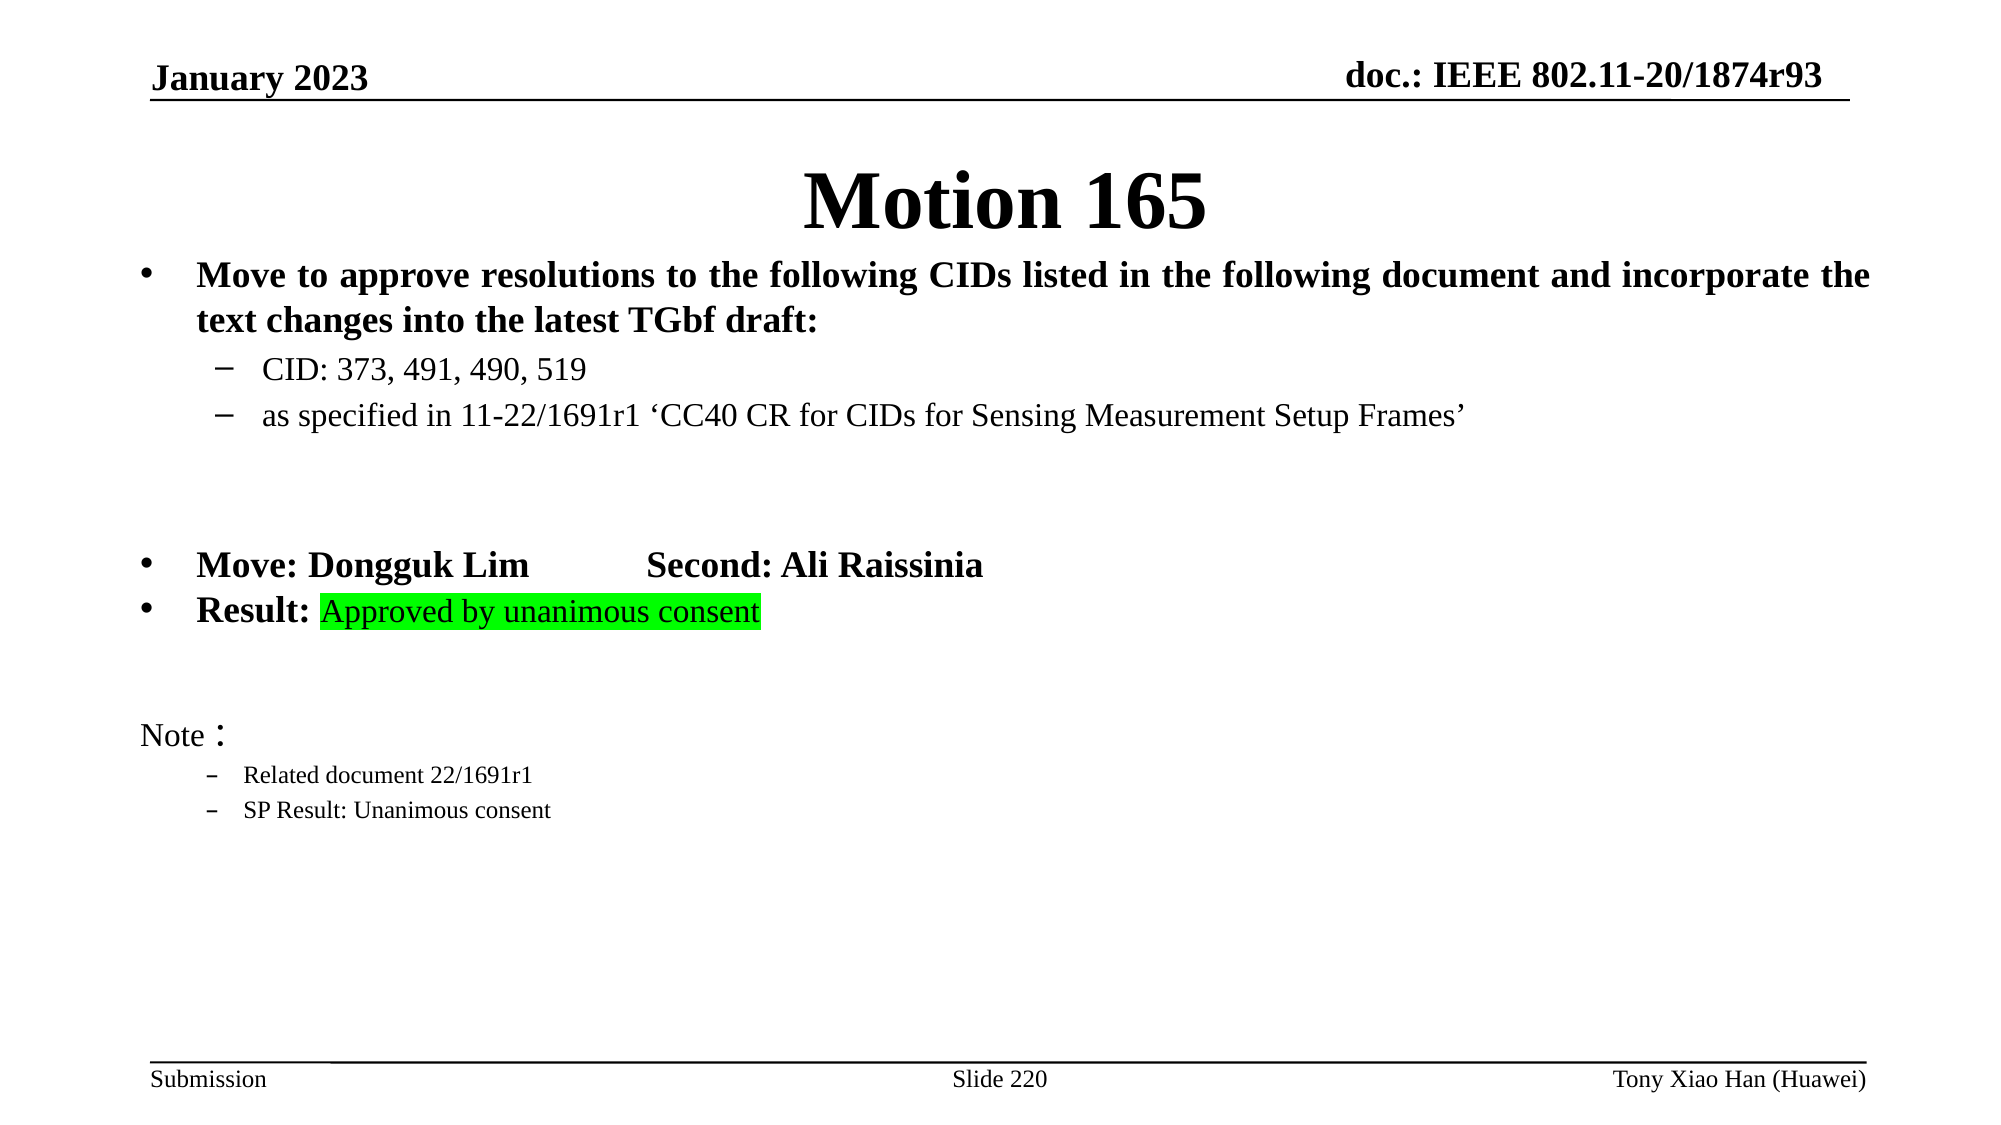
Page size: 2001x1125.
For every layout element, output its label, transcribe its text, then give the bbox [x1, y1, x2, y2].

text_box Move to approve resolutions to the following CIDs listed in the following document and incorporate the text changes into the latest TGbf draft: CID: 373, 491, 490, 519 as specified in 11-22/1691r1 ‘CC40 CR for CIDs for Sensing Measurement Setup Frames’ Move: Dongguk Lim Second: Ali Raissinia Result: Approved by unanimous consent Note： Related document 22/1691r1 SP Result: Unanimous consent [125, 212, 1888, 963]
text_box Motion 165 [368, 137, 1644, 212]
